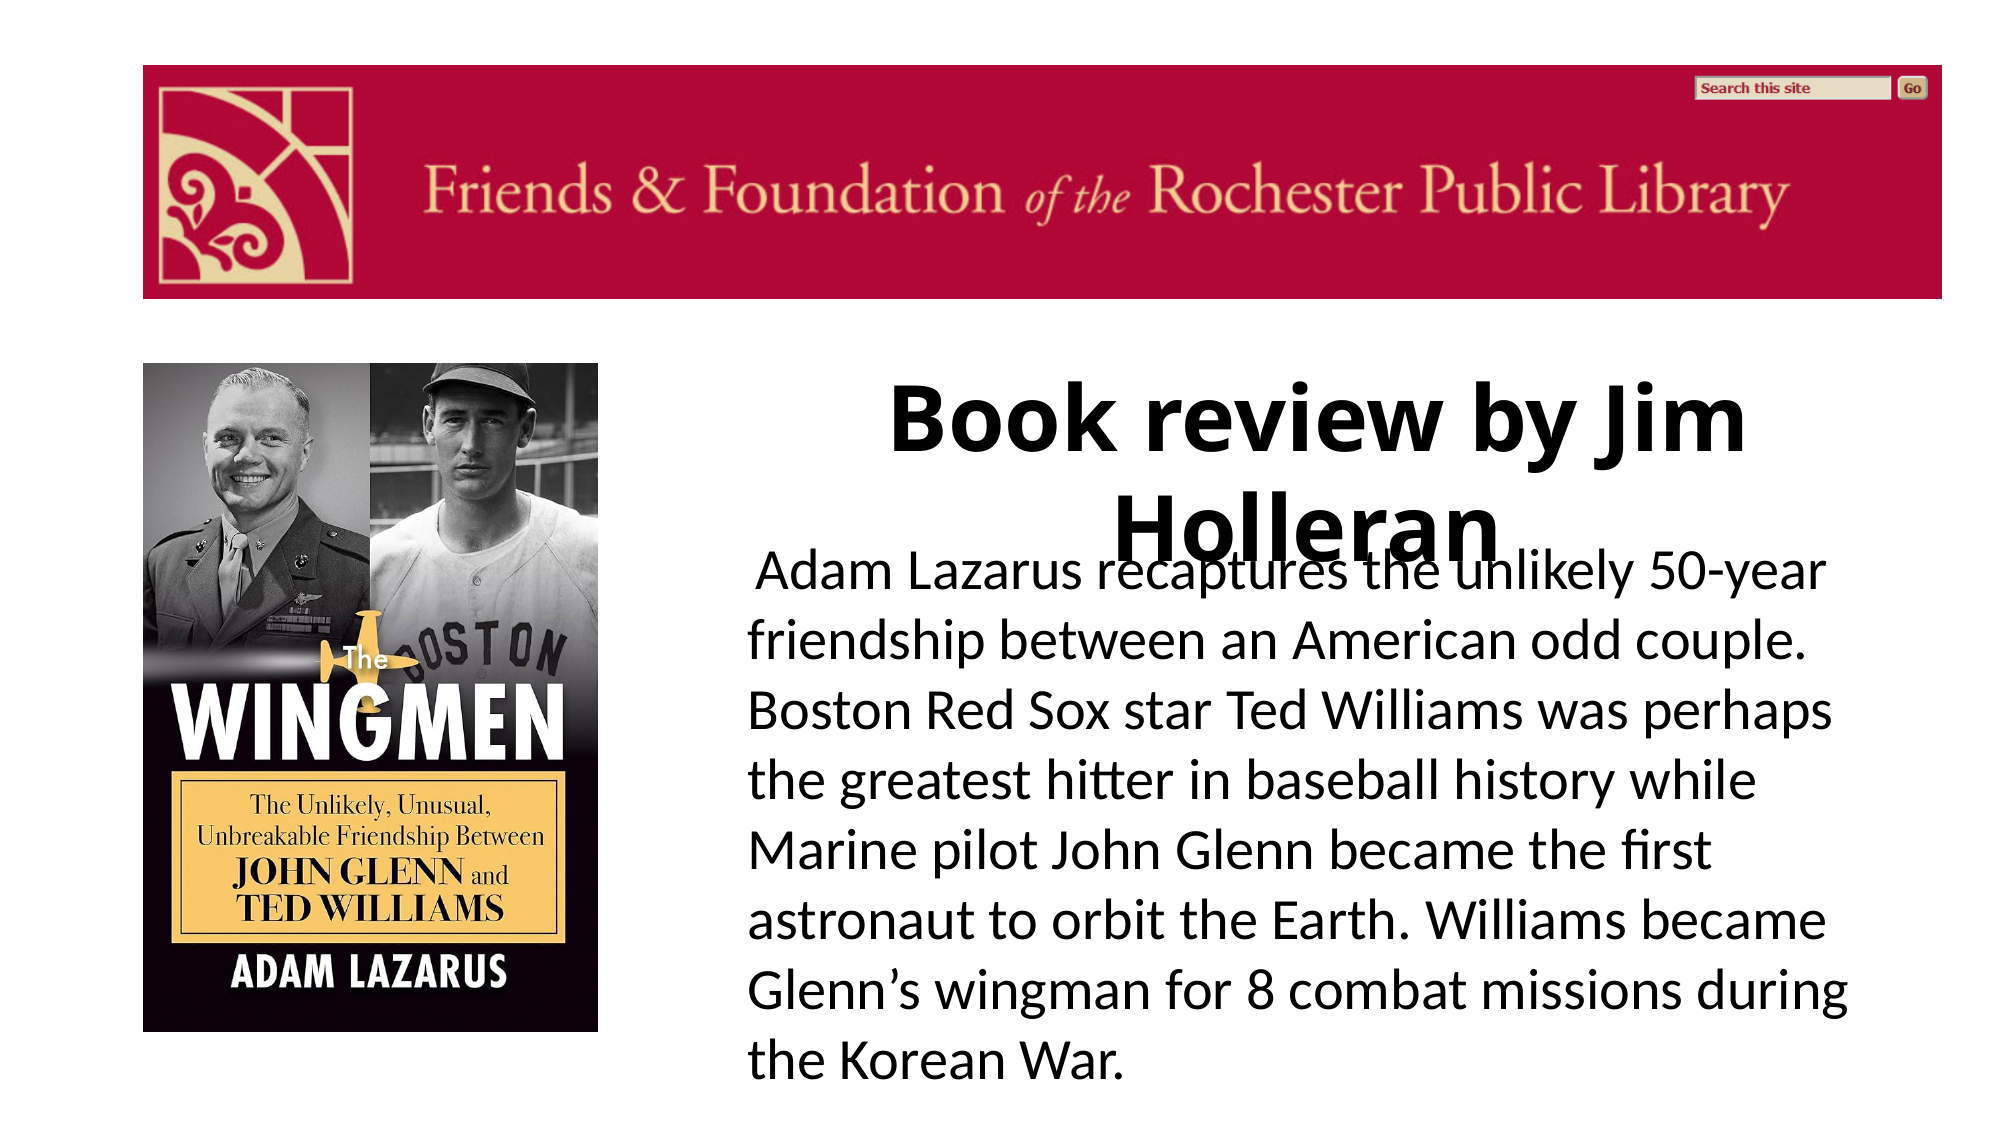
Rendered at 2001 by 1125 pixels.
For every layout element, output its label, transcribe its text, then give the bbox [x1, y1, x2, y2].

text_box Book review by Jim Holleran [705, 351, 1932, 587]
text_box Adam Lazarus recaptures the unlikely 50-year friendship between an American odd couple. Boston Red Sox star Ted Williams was perhaps the greatest hitter in baseball history while Marine pilot John Glenn became the first astronaut to orbit the Earth. Williams became Glenn’s wingman for 8 combat missions during the Korean War. [732, 523, 1914, 1099]
picture [142, 64, 1942, 299]
picture [142, 362, 599, 1033]
